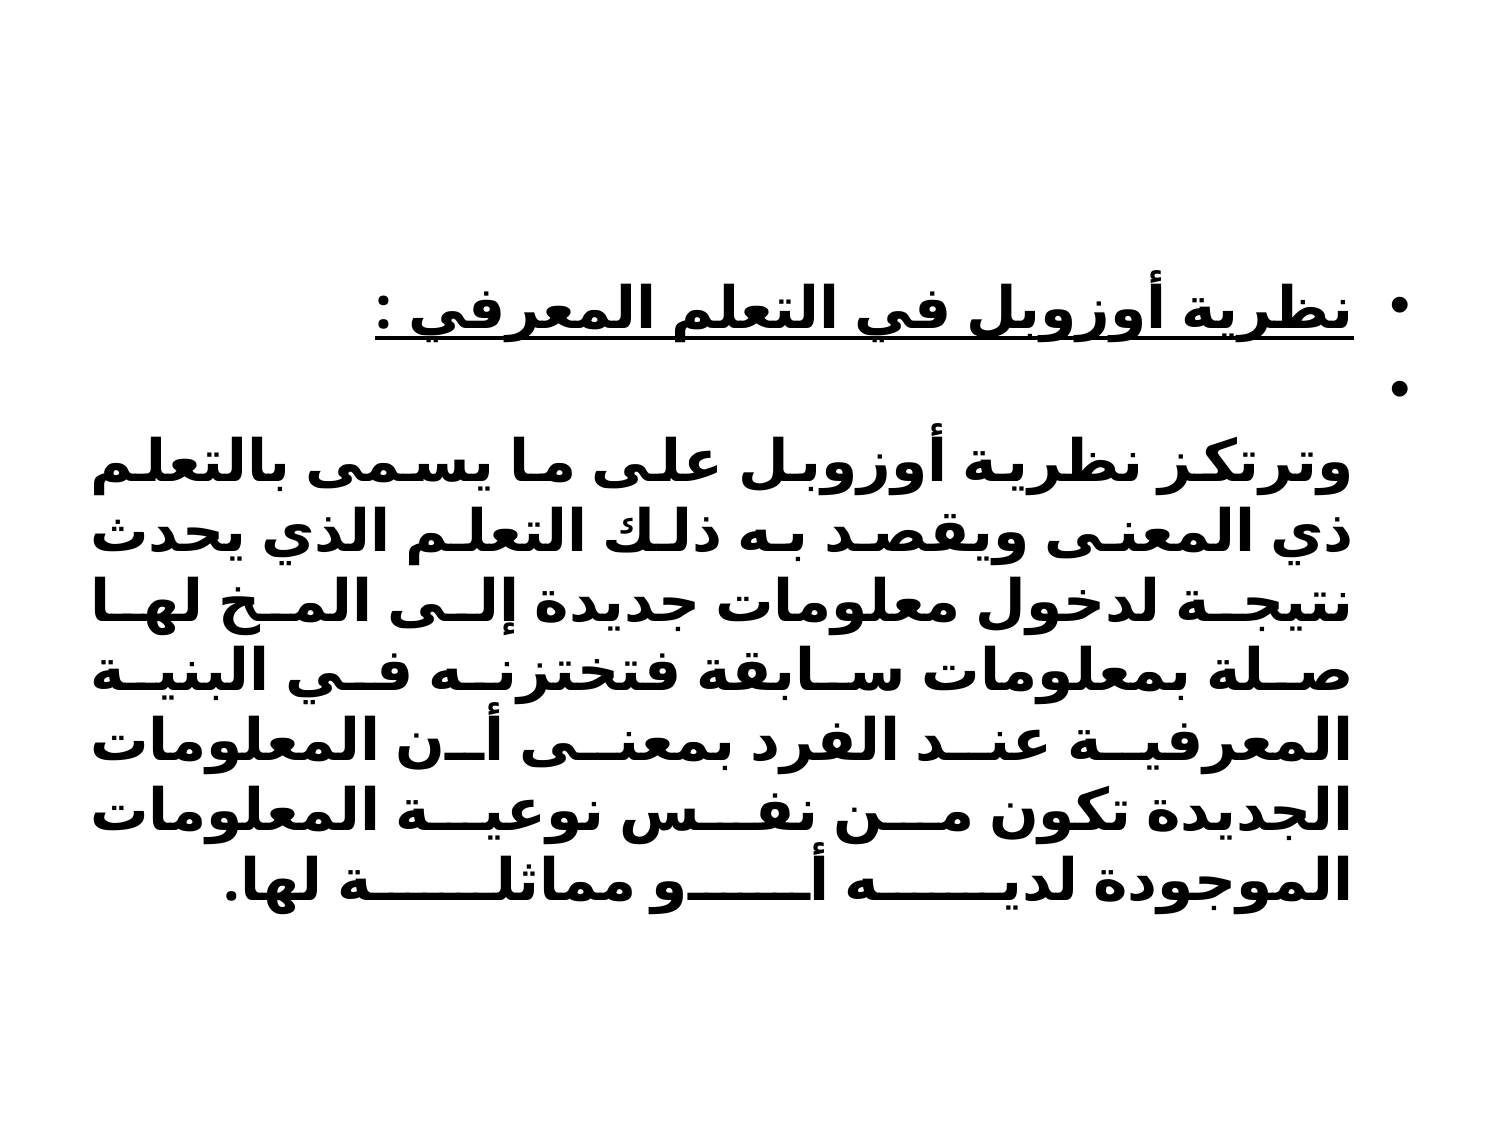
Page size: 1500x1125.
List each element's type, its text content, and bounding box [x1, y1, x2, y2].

list نظرية أوزوبل في التعلم المعرفي : وترتكز نظرية أوزوبل على ما يسمى بالتعلم ذي المعنى ويقصد به ذلك التعلم الذي يحدث نتيجة لدخول معلومات جديدة إلى المخ لها صلة بمعلومات سابقة فتختزنه في البنية المعرفية عند الفرد بمعنى أن المعلومات الجديدة تكون من نفس نوعية المعلومات الموجودة لديه أو مماثلة لها. [75, 262, 1425, 1005]
